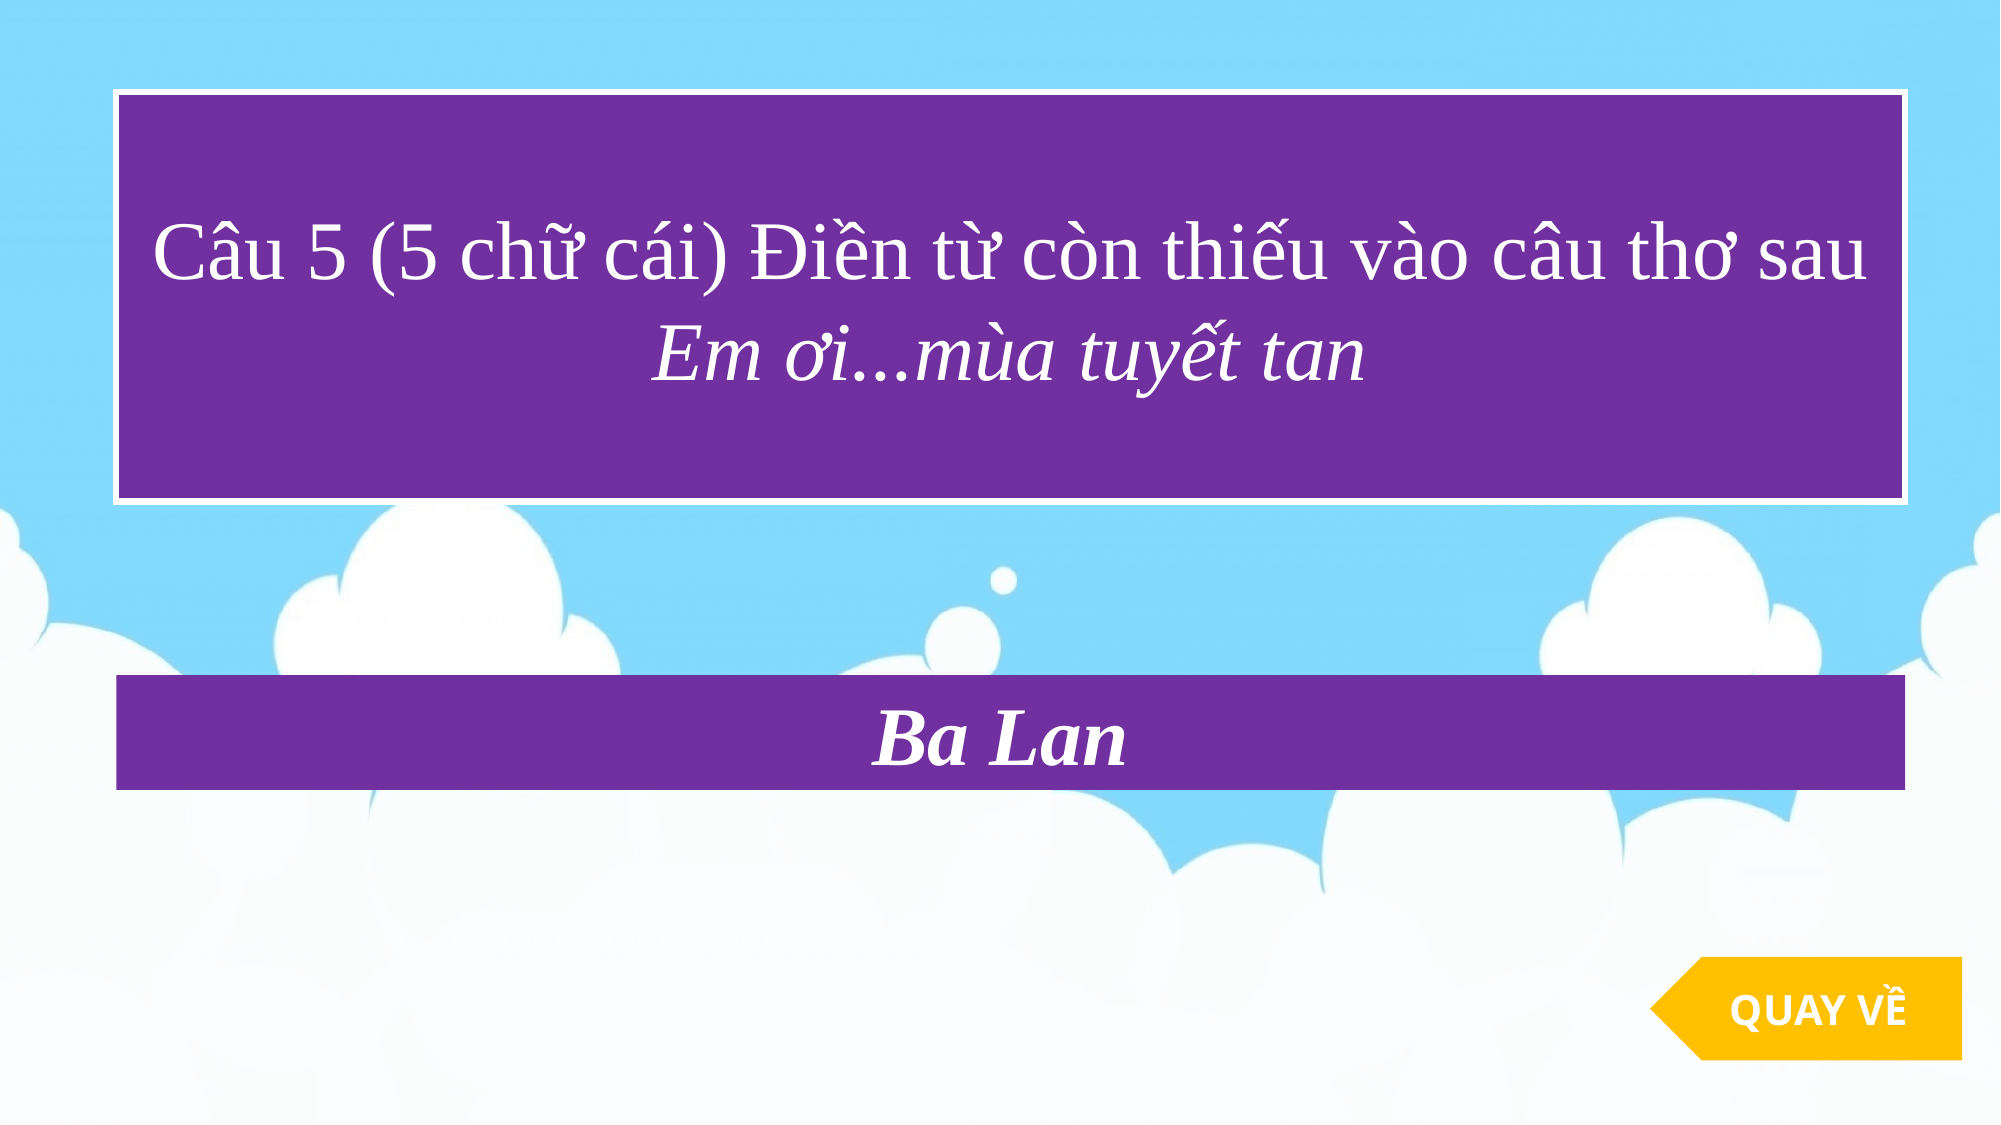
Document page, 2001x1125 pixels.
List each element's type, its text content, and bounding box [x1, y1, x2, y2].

text_box Ba Lan [116, 675, 1906, 790]
text_box QUAY VỀ [1649, 956, 1963, 1061]
text_box Câu 5 (5 chữ cái) Điền từ còn thiếu vào câu thơ sau Em ơi...mùa tuyết tan [116, 91, 1906, 502]
